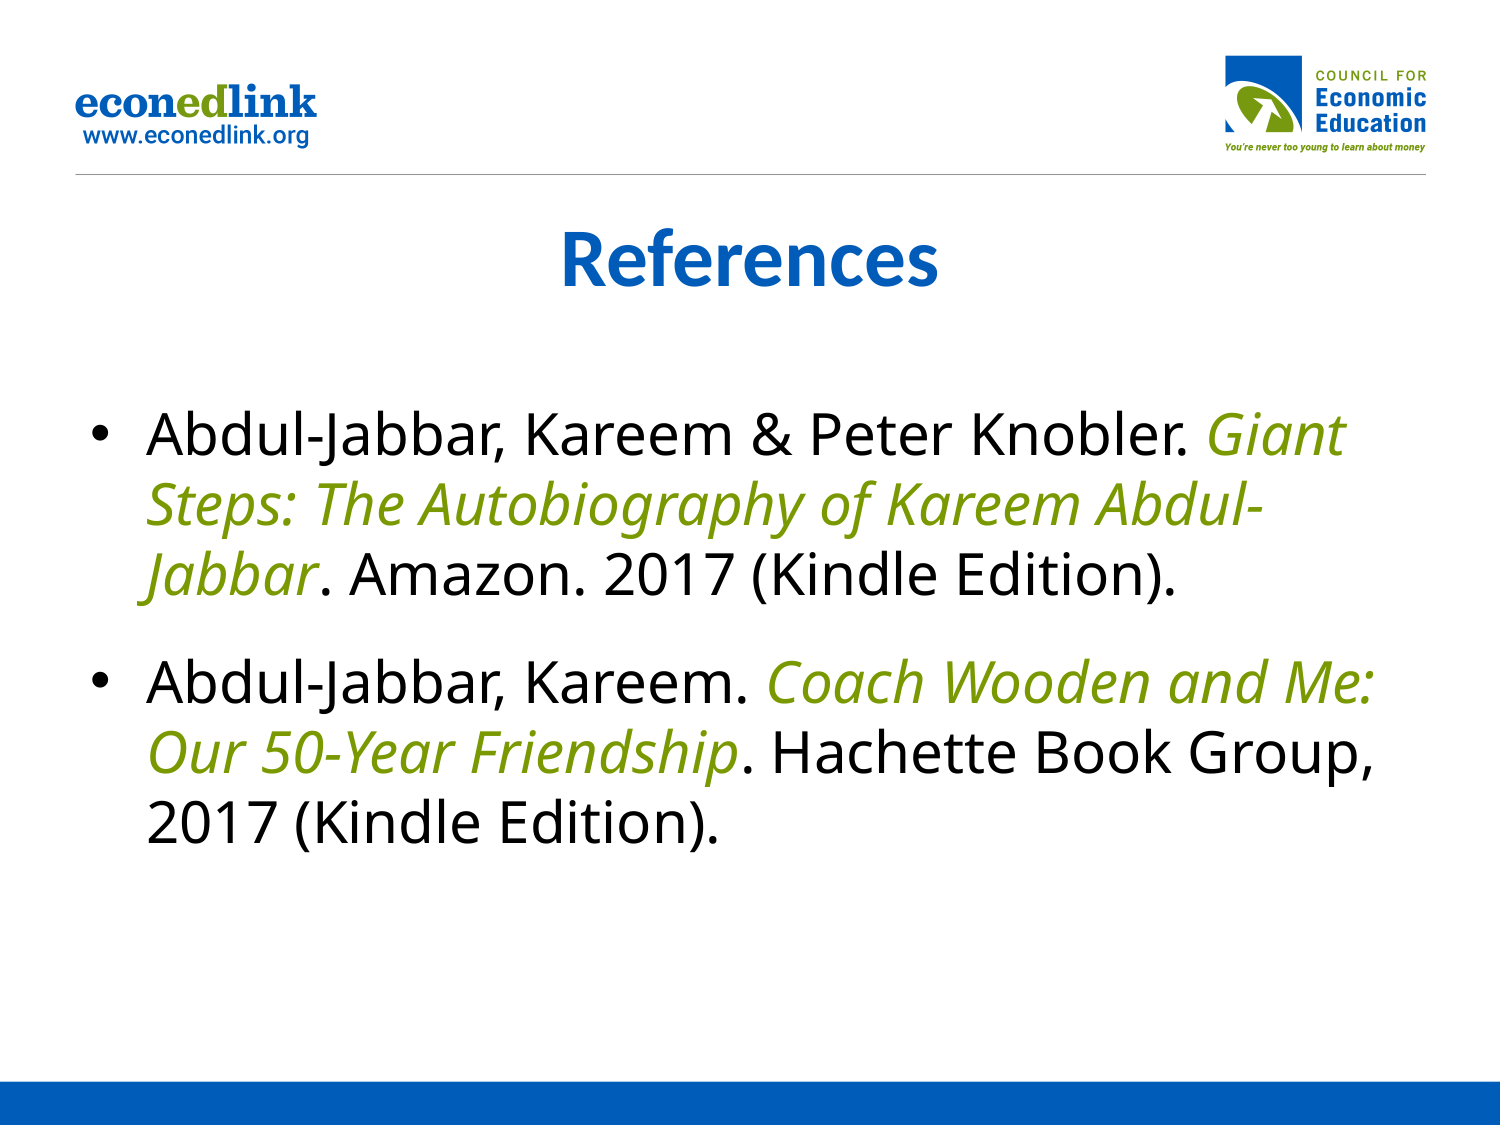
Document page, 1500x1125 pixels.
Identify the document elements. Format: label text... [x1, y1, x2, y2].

title References [74, 149, 1426, 338]
list Abdul-Jabbar, Kareem & Peter Knobler. Giant Steps: The Autobiography of Kareem Abdul-Jabbar. Amazon. 2017 (Kindle Edition). Abdul-Jabbar, Kareem. Coach Wooden and Me: Our 50-Year Friendship. Hachette Book Group, 2017 (Kindle Edition). [74, 389, 1426, 1011]
picture [0, 0, 1500, 1125]
